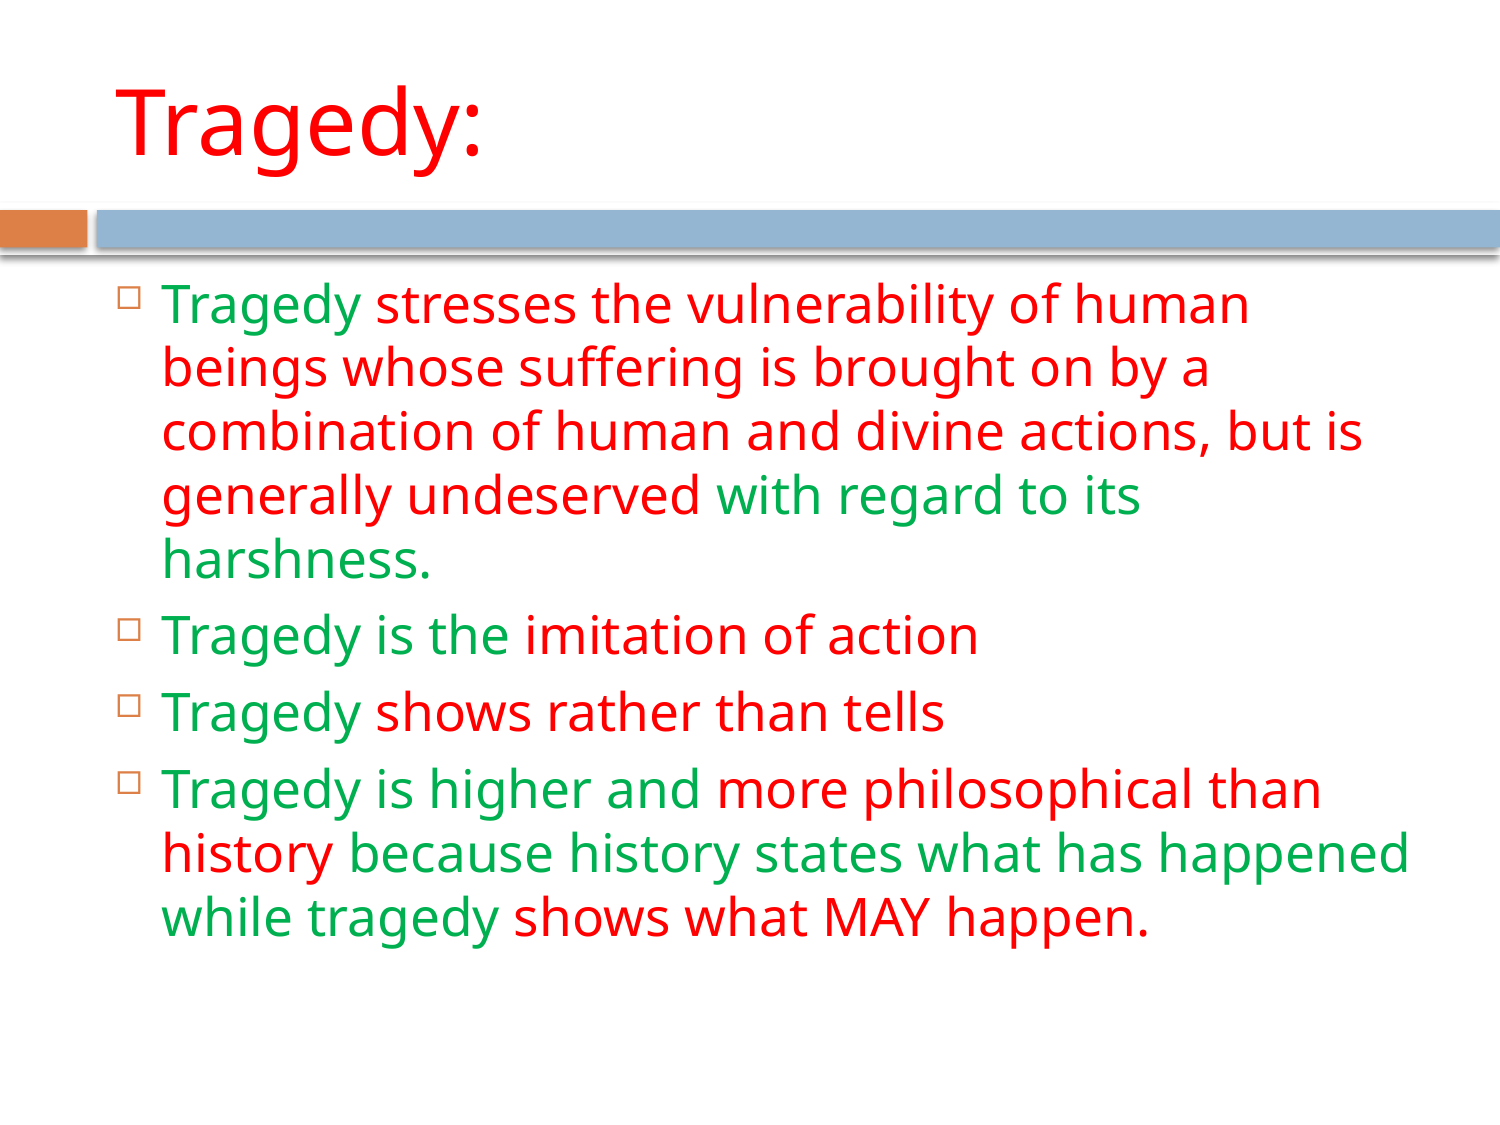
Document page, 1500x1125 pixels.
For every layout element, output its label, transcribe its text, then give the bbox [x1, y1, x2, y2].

list Tragedy stresses the vulnerability of human beings whose suffering is brought on by a combination of human and divine actions, but is generally undeserved with regard to its harshness. Tragedy is the imitation of action Tragedy shows rather than tells Tragedy is higher and more philosophical than history because history states what has happened while tragedy shows what MAY happen. [100, 262, 1438, 1000]
title Tragedy: [100, 37, 1438, 200]
